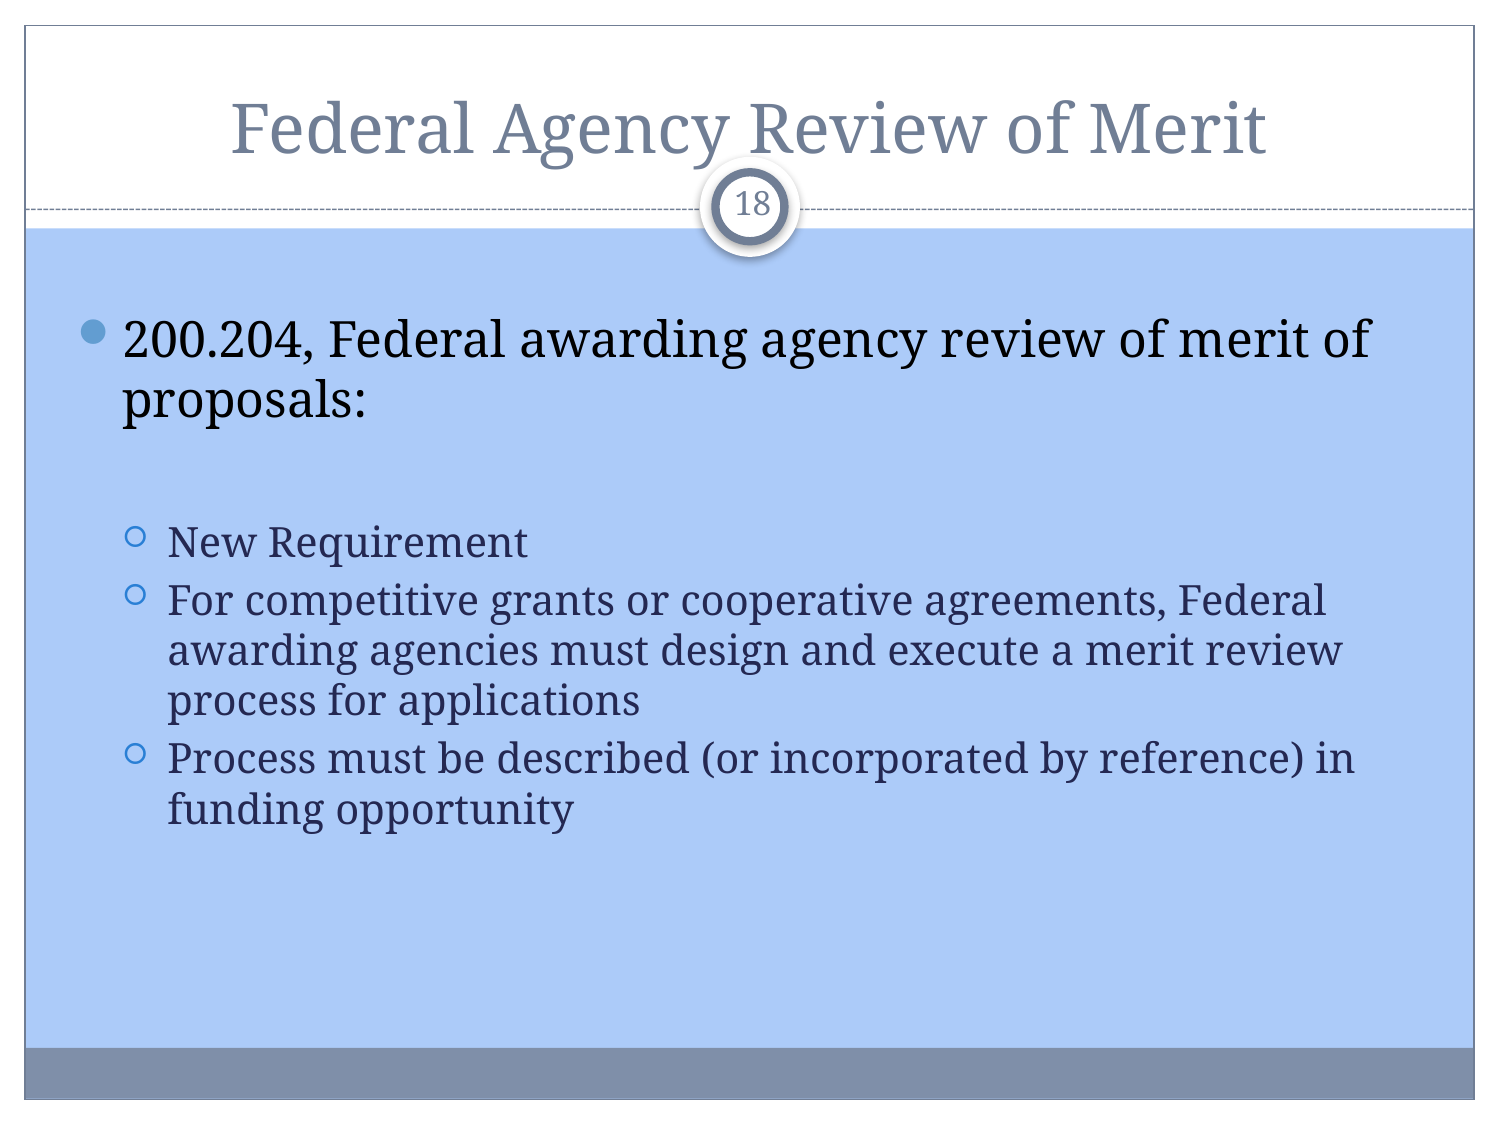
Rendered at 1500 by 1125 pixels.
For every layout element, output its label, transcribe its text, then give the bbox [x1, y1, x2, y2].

title Federal Agency Review of Merit [50, 50, 1450, 175]
slide_number 18 [715, 168, 791, 241]
list 200.204, Federal awarding agency review of merit of proposals: New Requirement For competitive grants or cooperative agreements, Federal awarding agencies must design and execute a merit review process for applications Process must be described (or incorporated by reference) in funding opportunity [62, 299, 1458, 1087]
